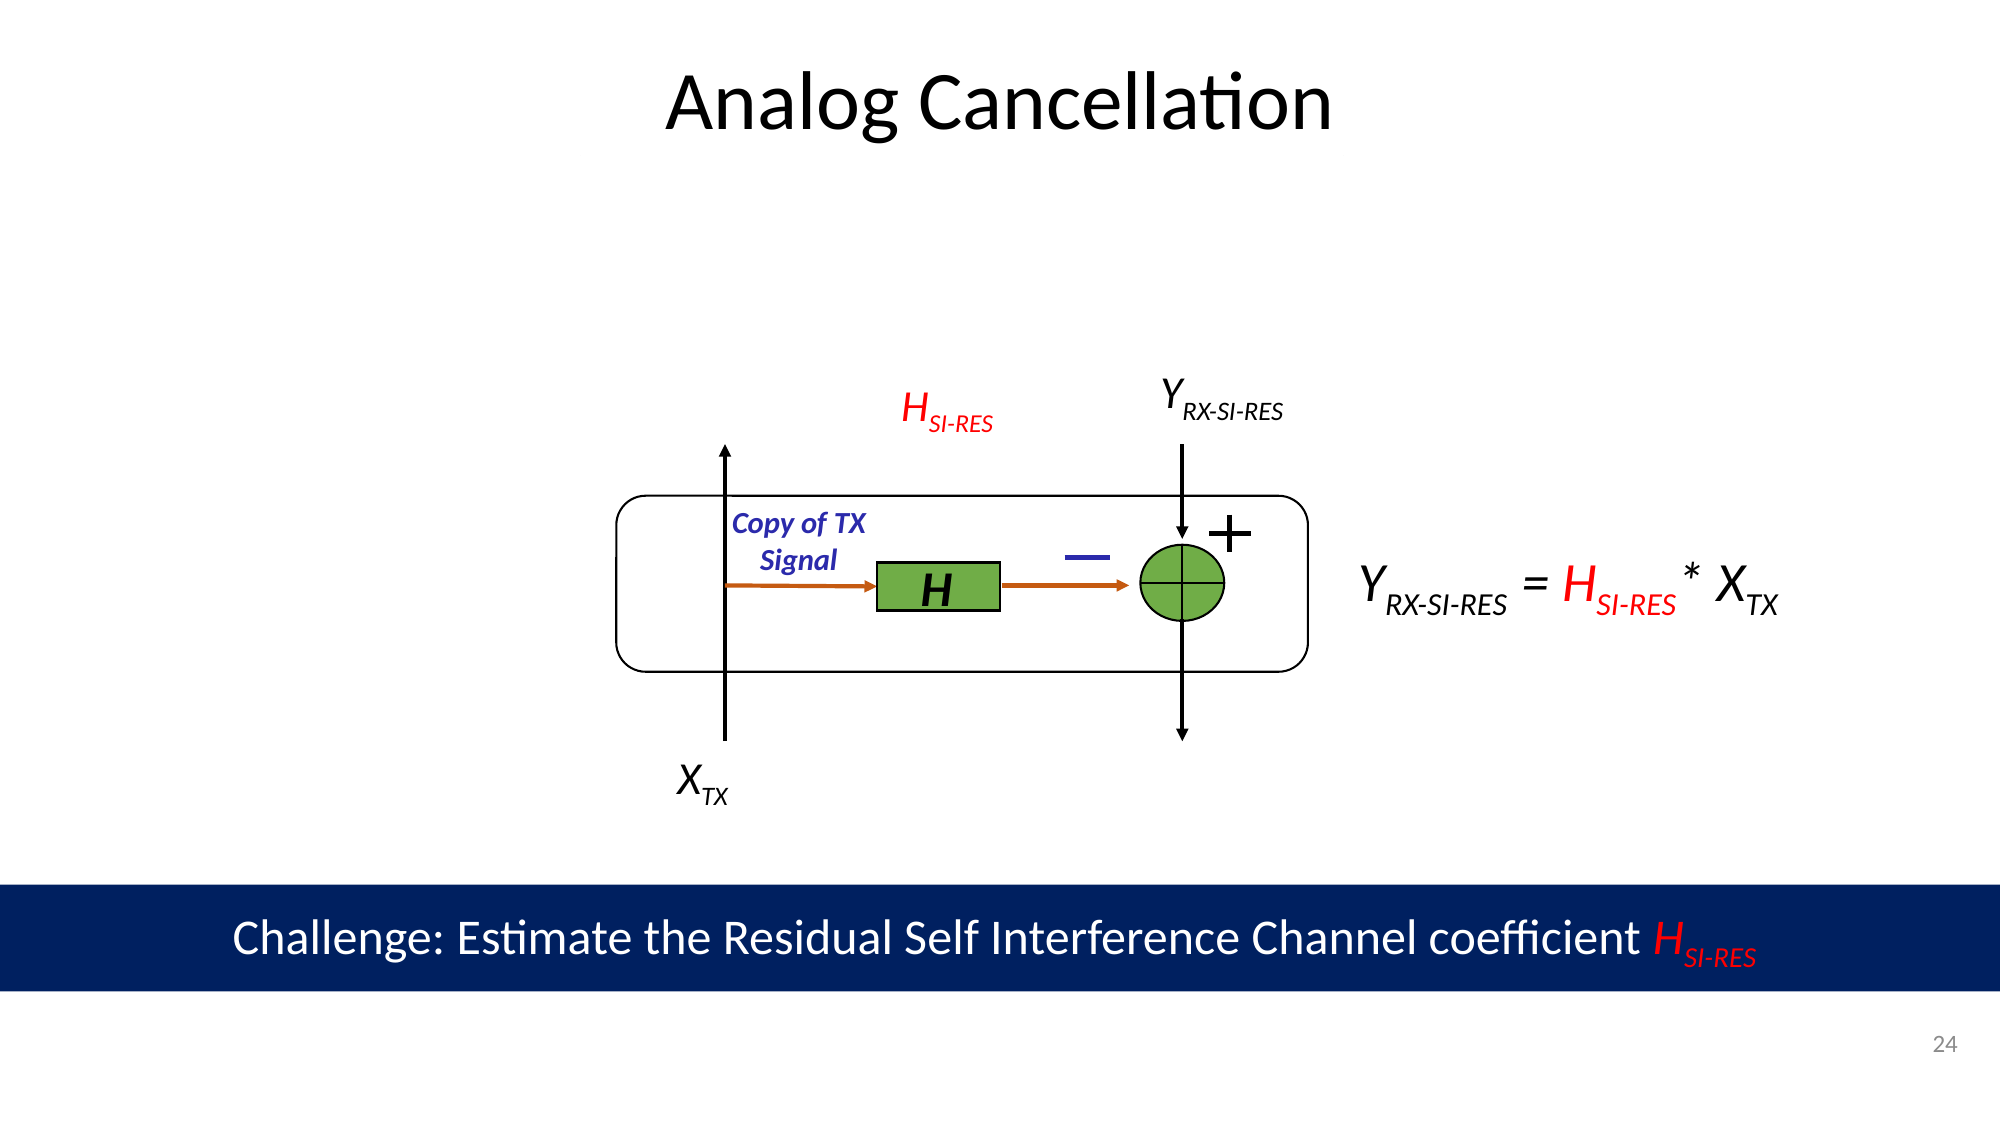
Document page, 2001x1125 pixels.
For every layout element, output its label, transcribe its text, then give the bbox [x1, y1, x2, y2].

text_box [581, 156, 1344, 443]
text_box YRX-SI-RES = HSI-RES* XTX [1343, 538, 1848, 630]
text_box Challenge: Estimate the Residual Self Interference Channel coefficient HSI-RES [0, 884, 2000, 992]
text_box [975, 561, 1001, 611]
text_box Copy of TX Signal [726, 495, 882, 584]
text_box H [905, 548, 975, 624]
text_box HSI-RES [886, 370, 1087, 446]
text_box YRX-SI-RES [1145, 355, 1344, 434]
text_box [1139, 543, 1226, 622]
title Analog Cancellation [68, 40, 1932, 166]
text_box XTX [662, 741, 767, 819]
text_box [876, 561, 905, 611]
text_box [727, 494, 1309, 673]
slide_number 24 [1853, 1019, 1974, 1106]
text_box Copy of TX Signal [716, 495, 724, 584]
text_box [615, 494, 723, 673]
